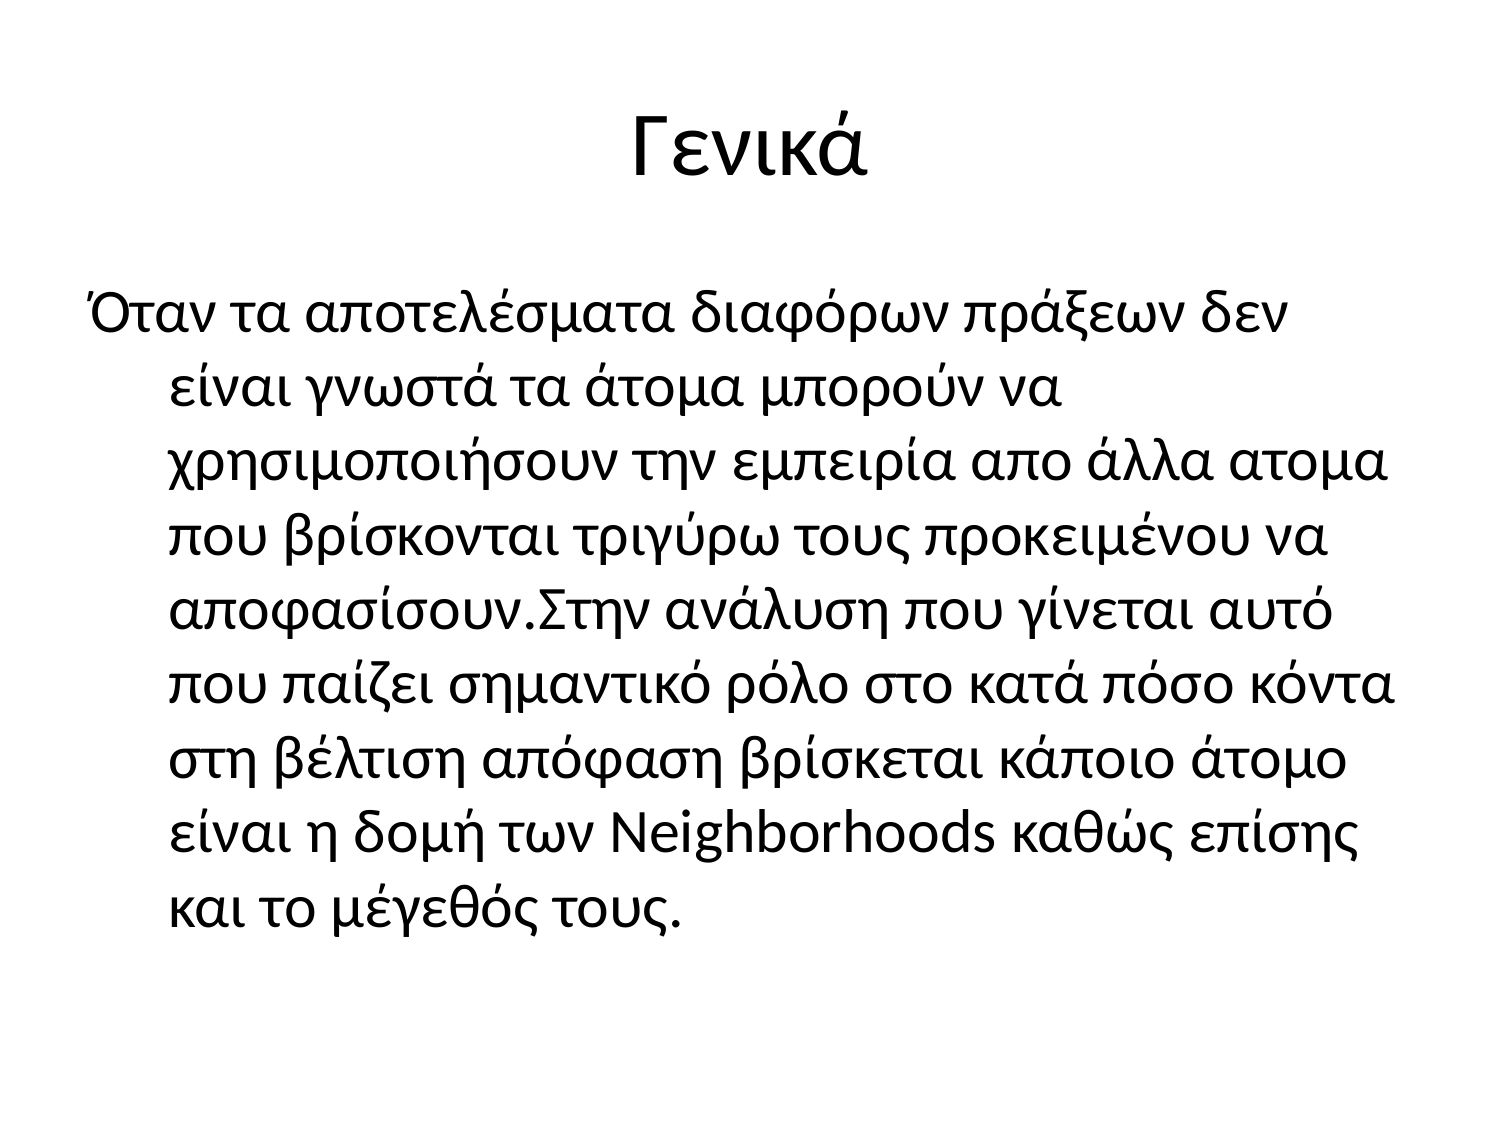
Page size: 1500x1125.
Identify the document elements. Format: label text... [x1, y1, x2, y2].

list Όταν τα αποτελέσματα διαφόρων πράξεων δεν είναι γνωστά τα άτομα μπορούν να χρησιμοποιήσουν την εμπειρία απο άλλα ατομα που βρίσκονται τριγύρω τους προκειμένου να αποφασίσουν.Στην ανάλυση που γίνεται αυτό που παίζει σημαντικό ρόλο στο κατά πόσο κόντα στη βέλτιση απόφαση βρίσκεται κάποιο άτομο είναι η δομή των Neighborhoods καθώς επίσης και το μέγεθός τους. [75, 262, 1425, 1005]
title Γενικά [75, 45, 1425, 233]
